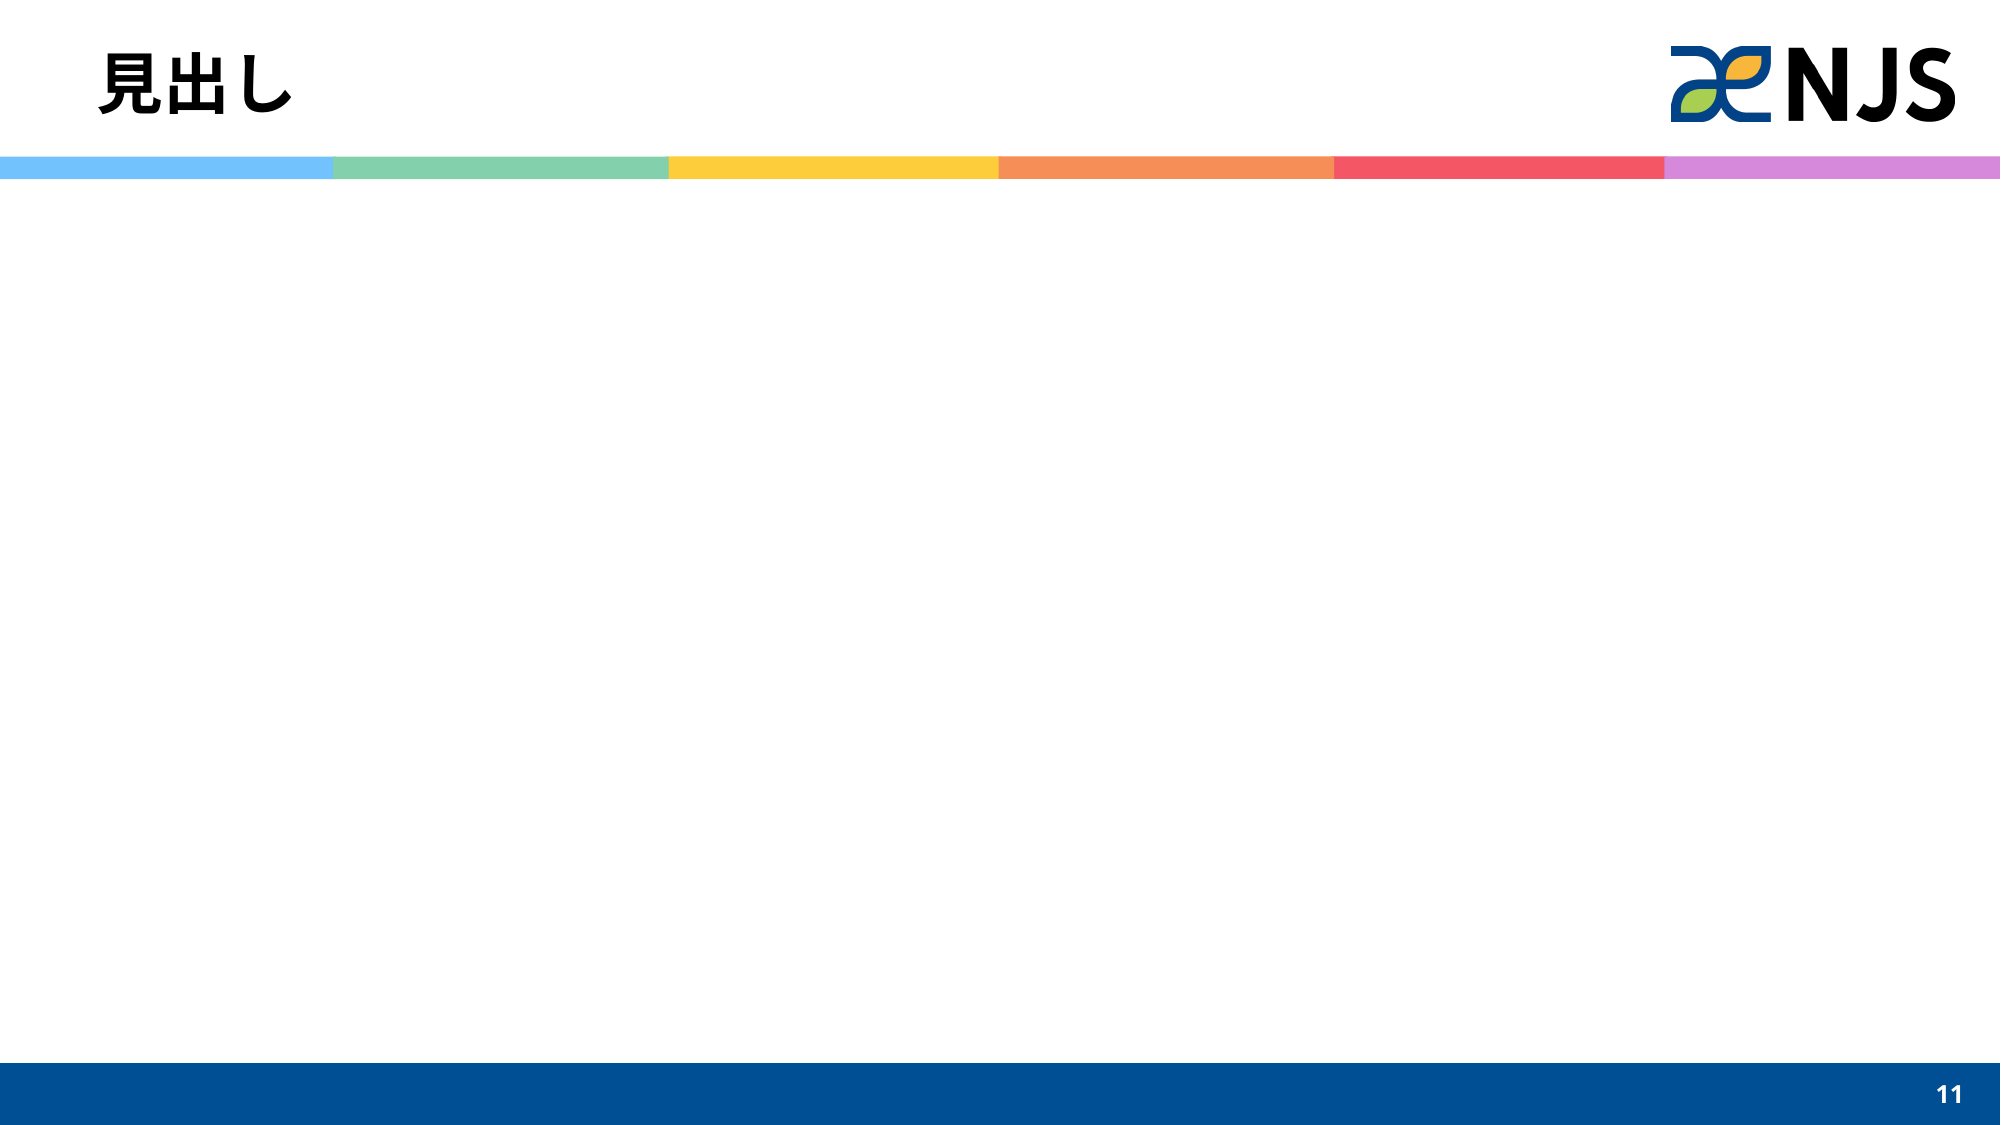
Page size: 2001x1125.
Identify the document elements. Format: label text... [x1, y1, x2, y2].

picture [1671, 46, 1955, 122]
text_box 見出し [82, 34, 313, 130]
slide_number 11 [1529, 1065, 1980, 1125]
